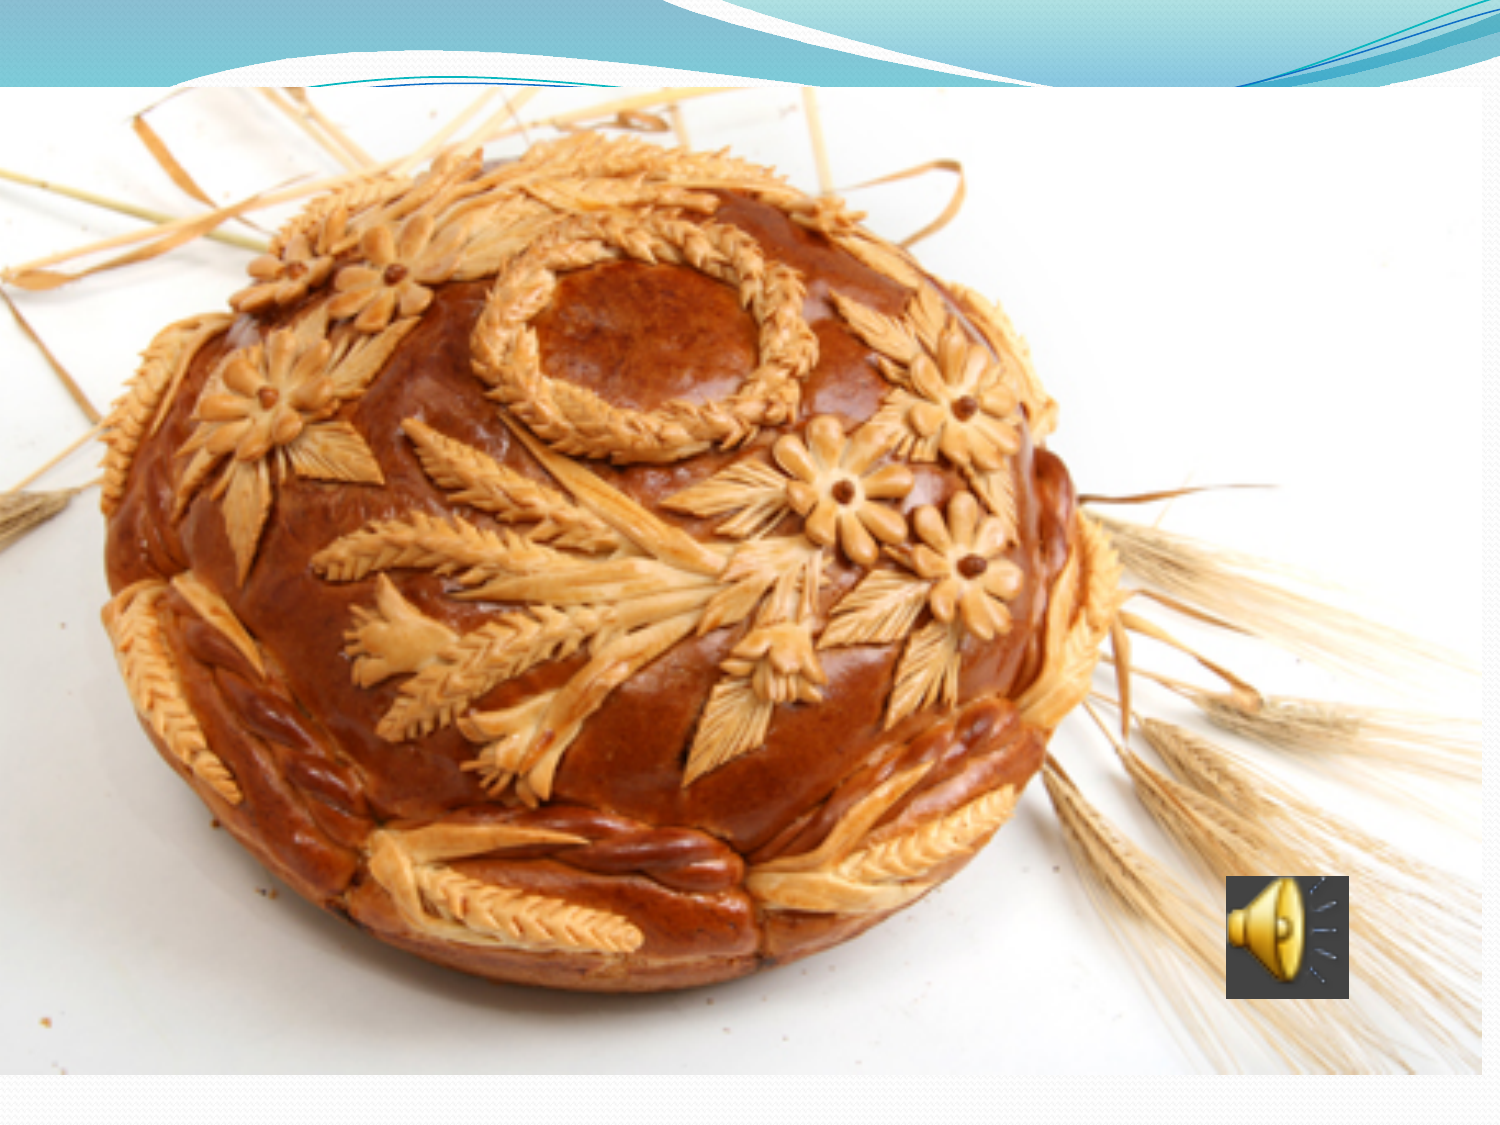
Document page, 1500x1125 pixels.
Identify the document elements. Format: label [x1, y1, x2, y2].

list [1224, 874, 1351, 1001]
picture [0, 87, 1482, 1076]
